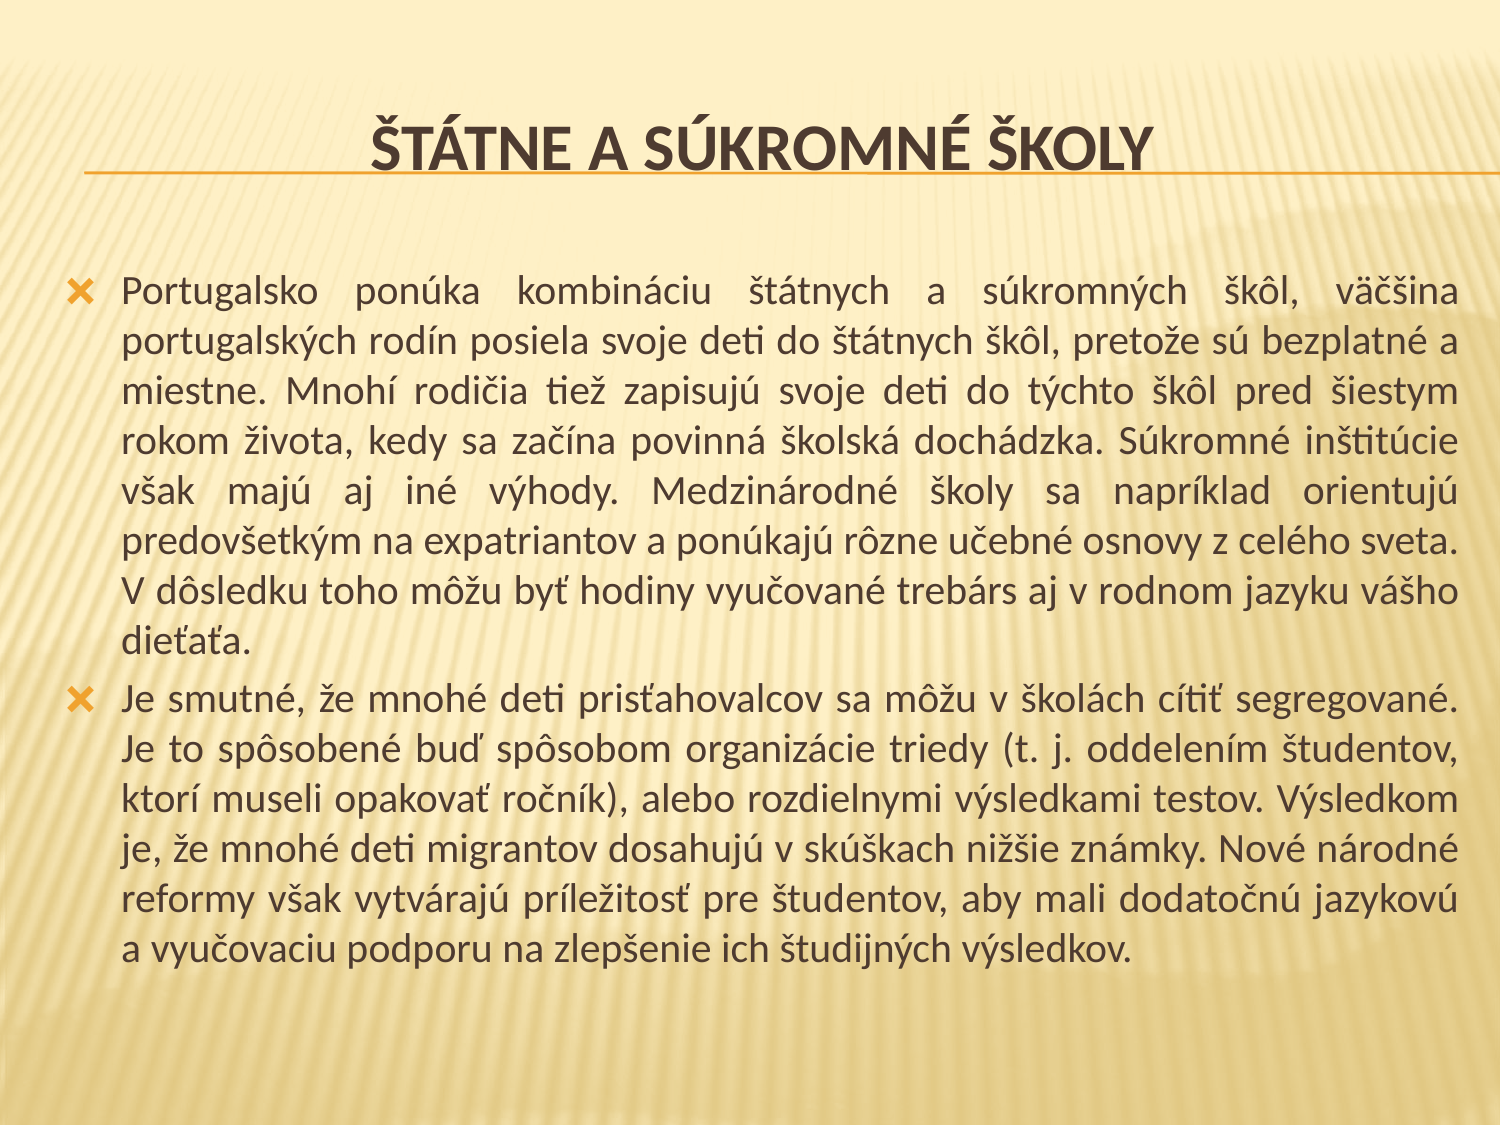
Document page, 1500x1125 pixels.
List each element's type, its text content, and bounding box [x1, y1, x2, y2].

picture [0, 0, 1500, 1125]
list Portugalsko ponúka kombináciu štátnych a súkromných škôl, väčšina portugalských rodín posiela svoje deti do štátnych škôl, pretože sú bezplatné a miestne. Mnohí rodičia tiež zapisujú svoje deti do týchto škôl pred šiestym rokom života, kedy sa začína povinná školská dochádzka. Súkromné inštitúcie však majú aj iné výhody. Medzinárodné školy sa napríklad orientujú predovšetkým na expatriantov a ponúkajú rôzne učebné osnovy z celého sveta. V dôsledku toho môžu byť hodiny vyučované trebárs aj v rodnom jazyku vášho dieťaťa. Je smutné, že mnohé deti prisťahovalcov sa môžu v školách cítiť segregované. Je to spôsobené buď spôsobom organizácie triedy (t. j. oddelením študentov, ktorí museli opakovať ročník), alebo rozdielnymi výsledkami testov. Výsledkom je, že mnohé deti migrantov dosahujú v skúškach nižšie známky. Nové národné reformy však vytvárajú príležitosť pre študentov, aby mali dodatočnú jazykovú a vyučovaciu podporu na zlepšenie ich študijných výsledkov. [50, 254, 1475, 998]
title ŠTÁTNE A SÚKROMNÉ ŠKOLY [50, 75, 1475, 213]
